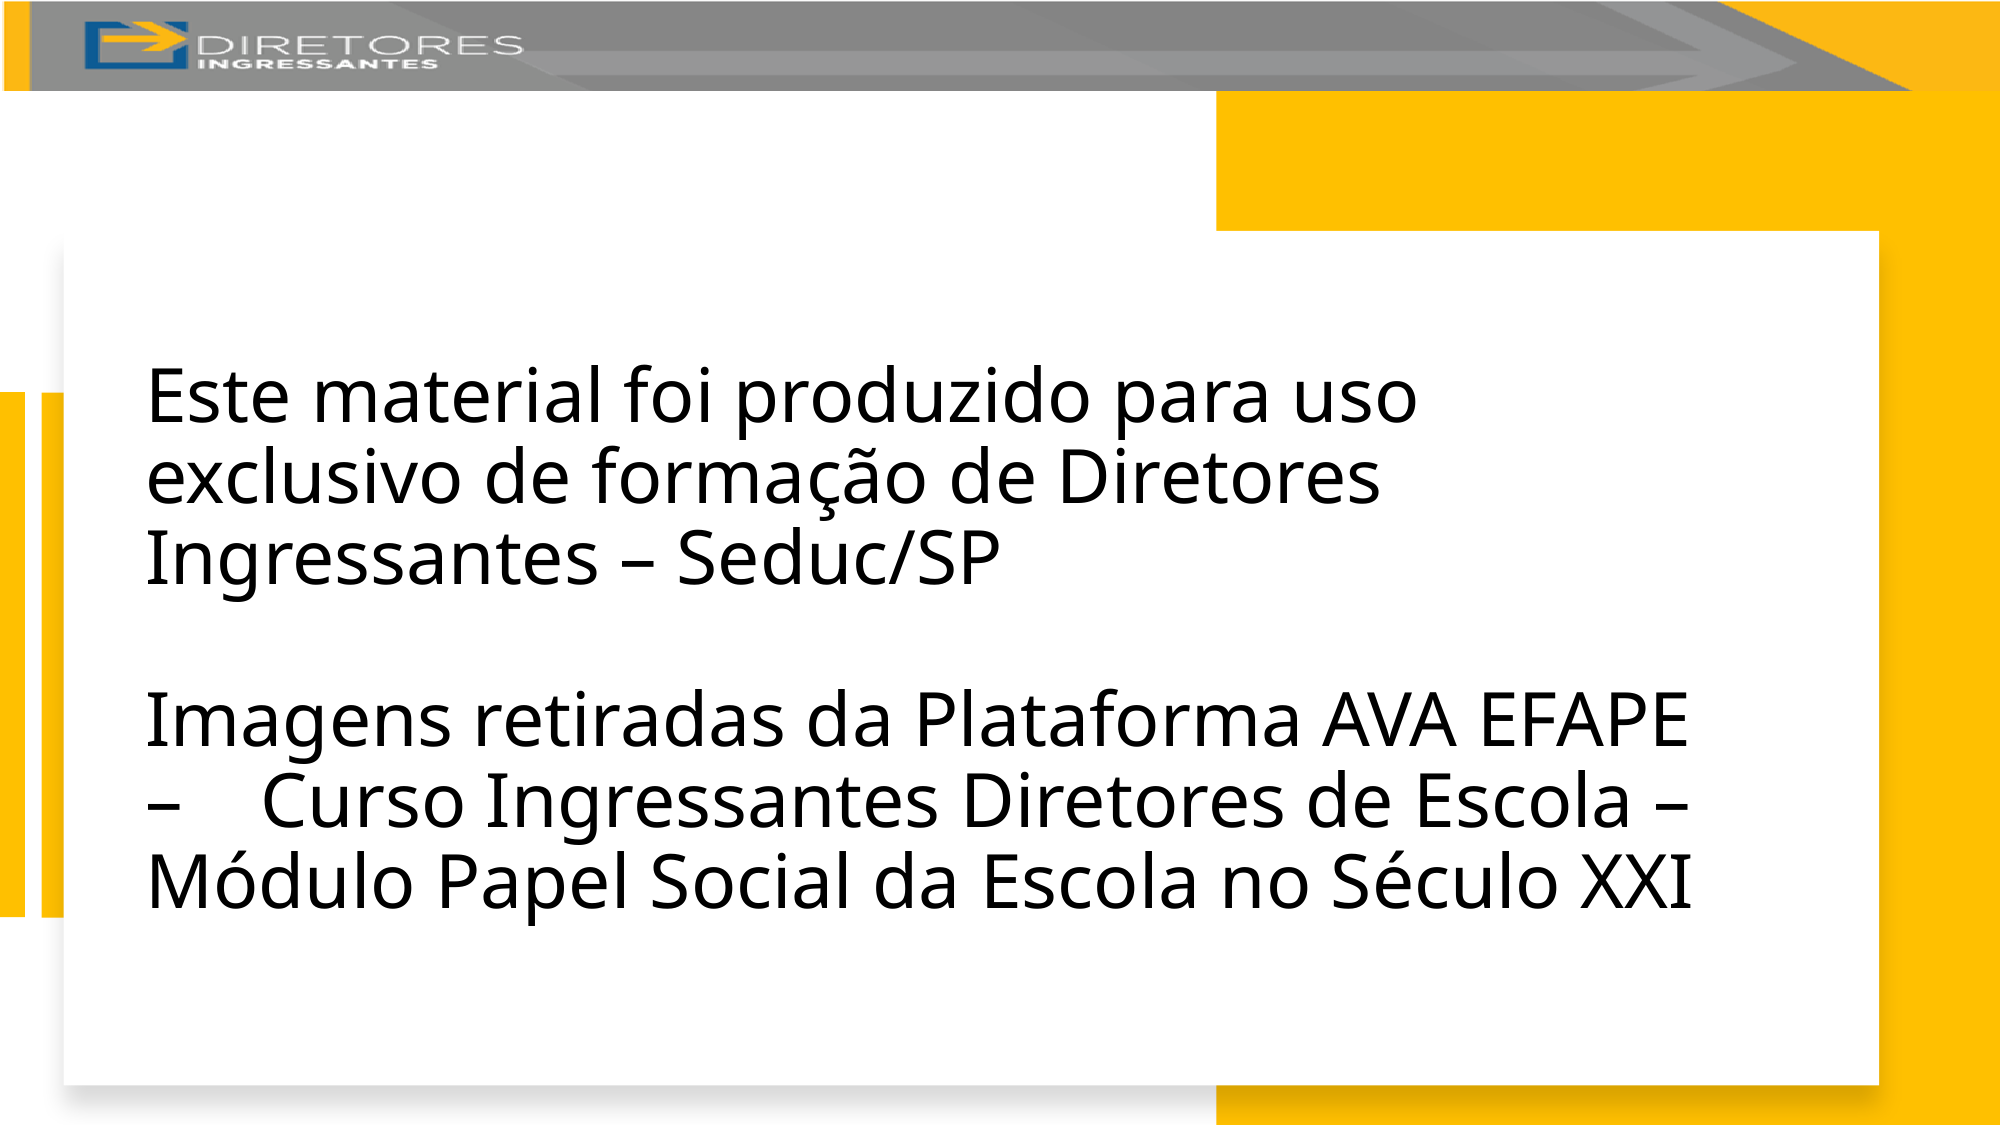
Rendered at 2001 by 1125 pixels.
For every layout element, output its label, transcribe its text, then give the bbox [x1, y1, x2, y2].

text_box [0, 391, 26, 918]
text_box [41, 392, 53, 919]
text_box [0, 91, 1215, 1125]
text_box [1215, 91, 2000, 1125]
text_box [63, 230, 1880, 1086]
picture [0, 0, 2000, 91]
title Este material foi produzido para uso exclusivo de formação de Diretores Ingressantes – Seduc/SP Imagens retiradas da Plataforma AVA EFAPE – Curso Ingressantes Diretores de Escola – Módulo Papel Social da Escola no Século XXI [130, 350, 1756, 775]
